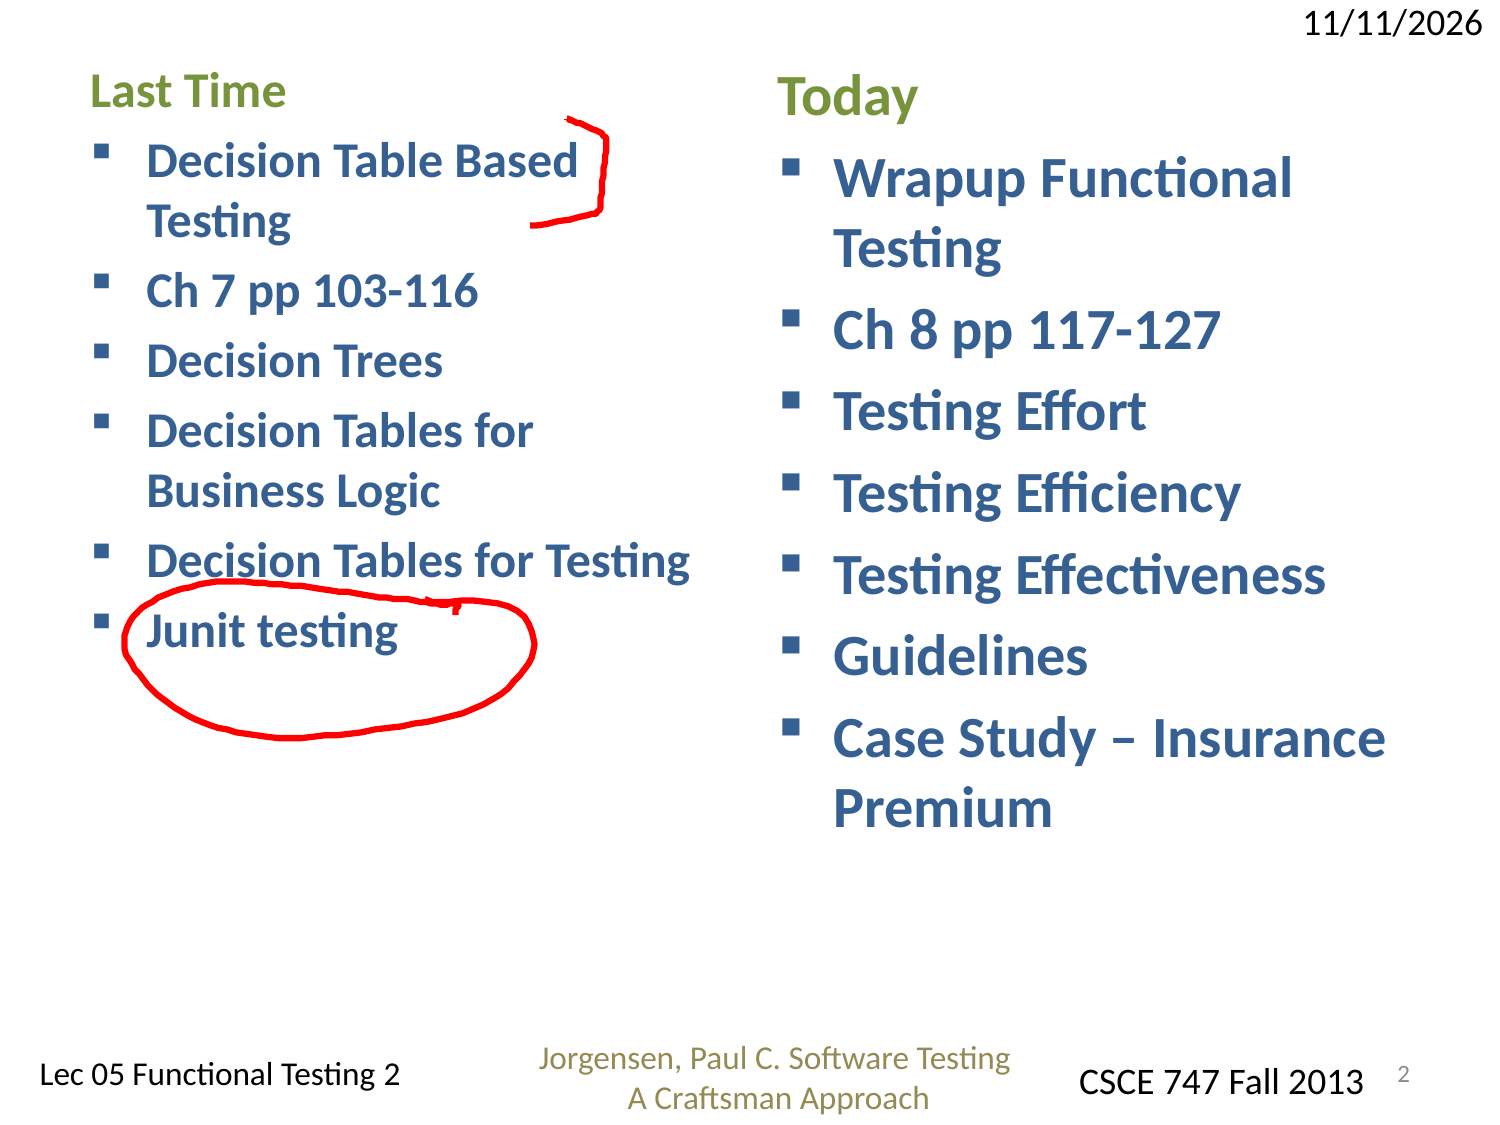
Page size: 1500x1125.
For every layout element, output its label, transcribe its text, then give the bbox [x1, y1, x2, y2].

list Last Time Decision Table Based Testing Ch 7 pp 103-116 Decision Trees Decision Tables for Business Logic Decision Tables for Testing Junit testing [75, 50, 738, 1005]
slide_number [1287, 0, 1500, 50]
text_box [530, 117, 608, 227]
slide_number 2 [1074, 1042, 1425, 1103]
text_box [123, 580, 536, 739]
text_box Jorgensen, Paul C. Software Testing A Craftsman Approach [524, 1029, 1034, 1124]
list Today Wrapup Functional Testing Ch 8 pp 117-127 Testing Effort Testing Efficiency Testing Effectiveness Guidelines Case Study – Insurance Premium [762, 50, 1425, 1005]
